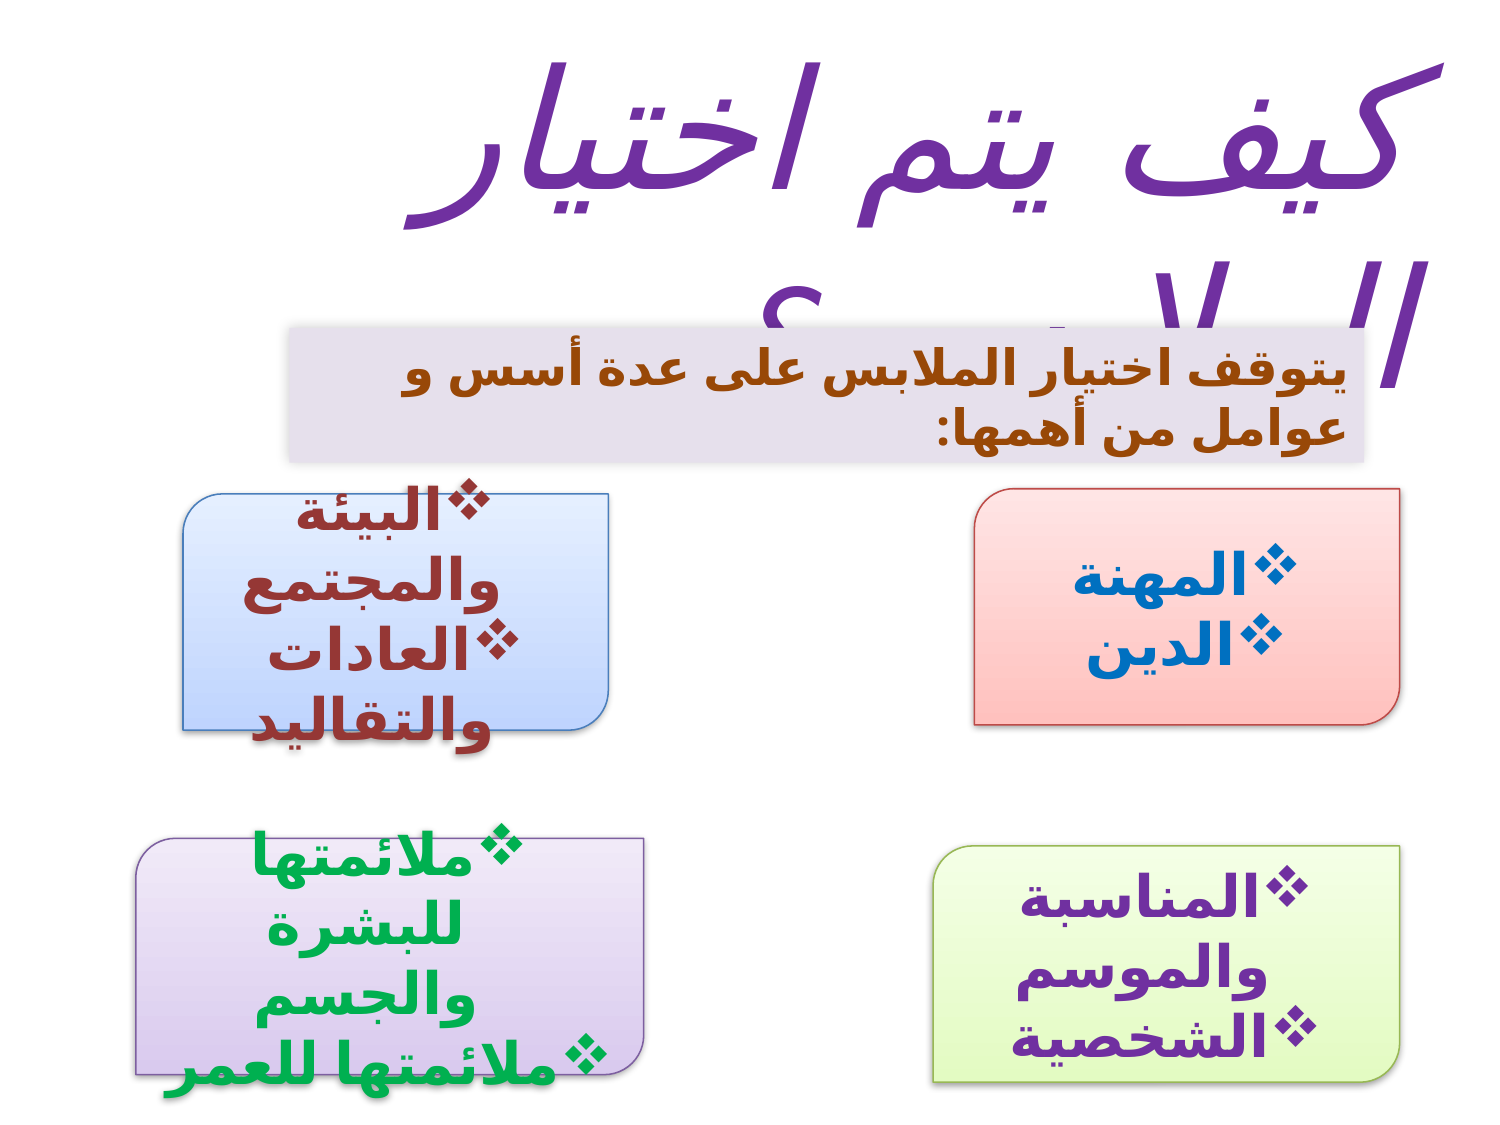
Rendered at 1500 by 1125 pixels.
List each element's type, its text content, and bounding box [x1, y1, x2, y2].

text_box يتوقف اختيار الملابس على عدة أسس و عوامل من أهمها: [289, 327, 1365, 463]
text_box ملائمتها للبشرة والجسم ملائمتها للعمر [135, 837, 645, 1076]
text_box البيئة والمجتمع العادات والتقاليد [182, 493, 610, 731]
text_box كيف يتم اختيار الملابس ؟ [135, 15, 1427, 430]
text_box المهنة الدين [973, 487, 1401, 726]
text_box المناسبة والموسم الشخصية [932, 845, 1401, 1083]
